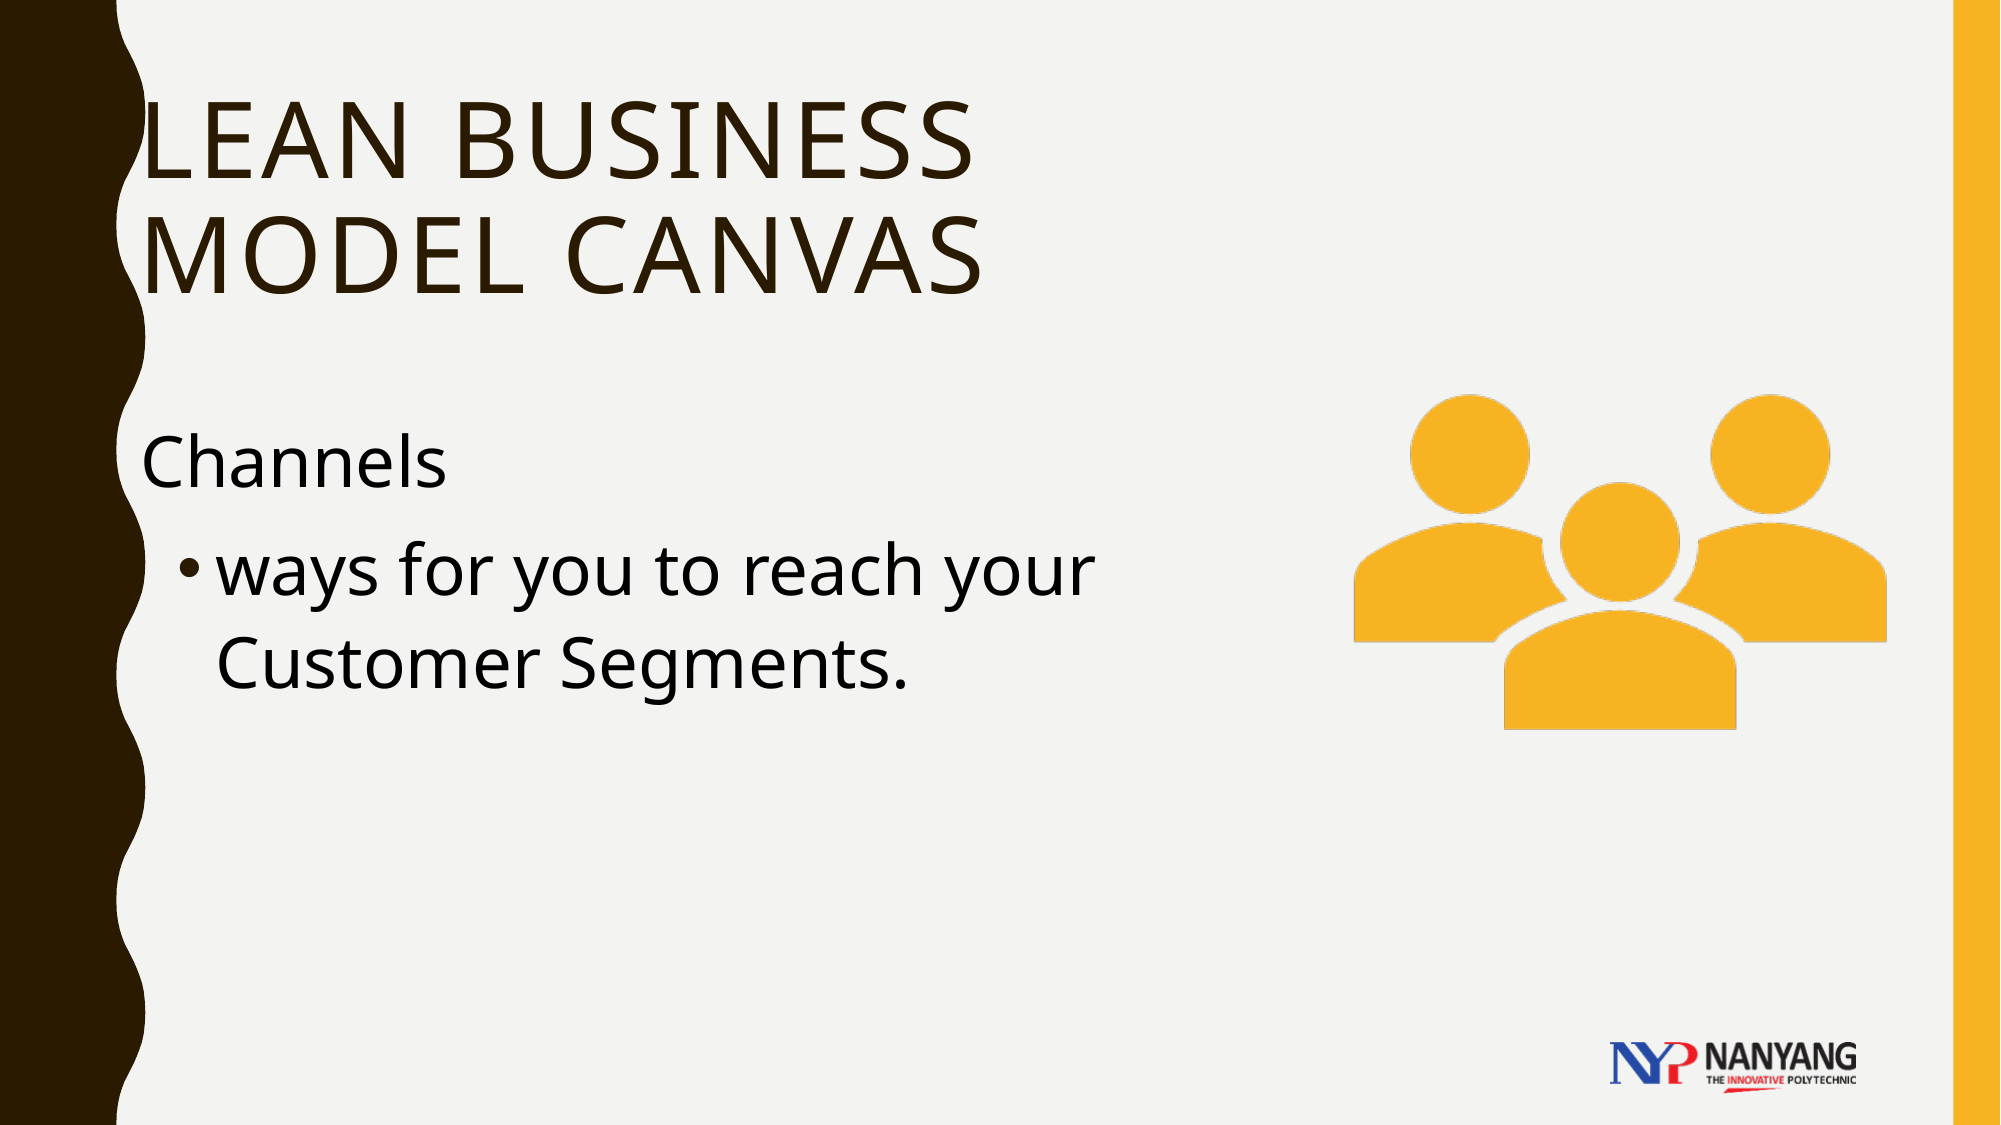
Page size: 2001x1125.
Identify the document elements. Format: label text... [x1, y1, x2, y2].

text_box Channels ways for you to reach your Customer Segments. [125, 400, 1160, 1046]
picture [1320, 262, 1921, 863]
title Lean business model canvas [123, 79, 1164, 349]
picture [1610, 1042, 1856, 1094]
